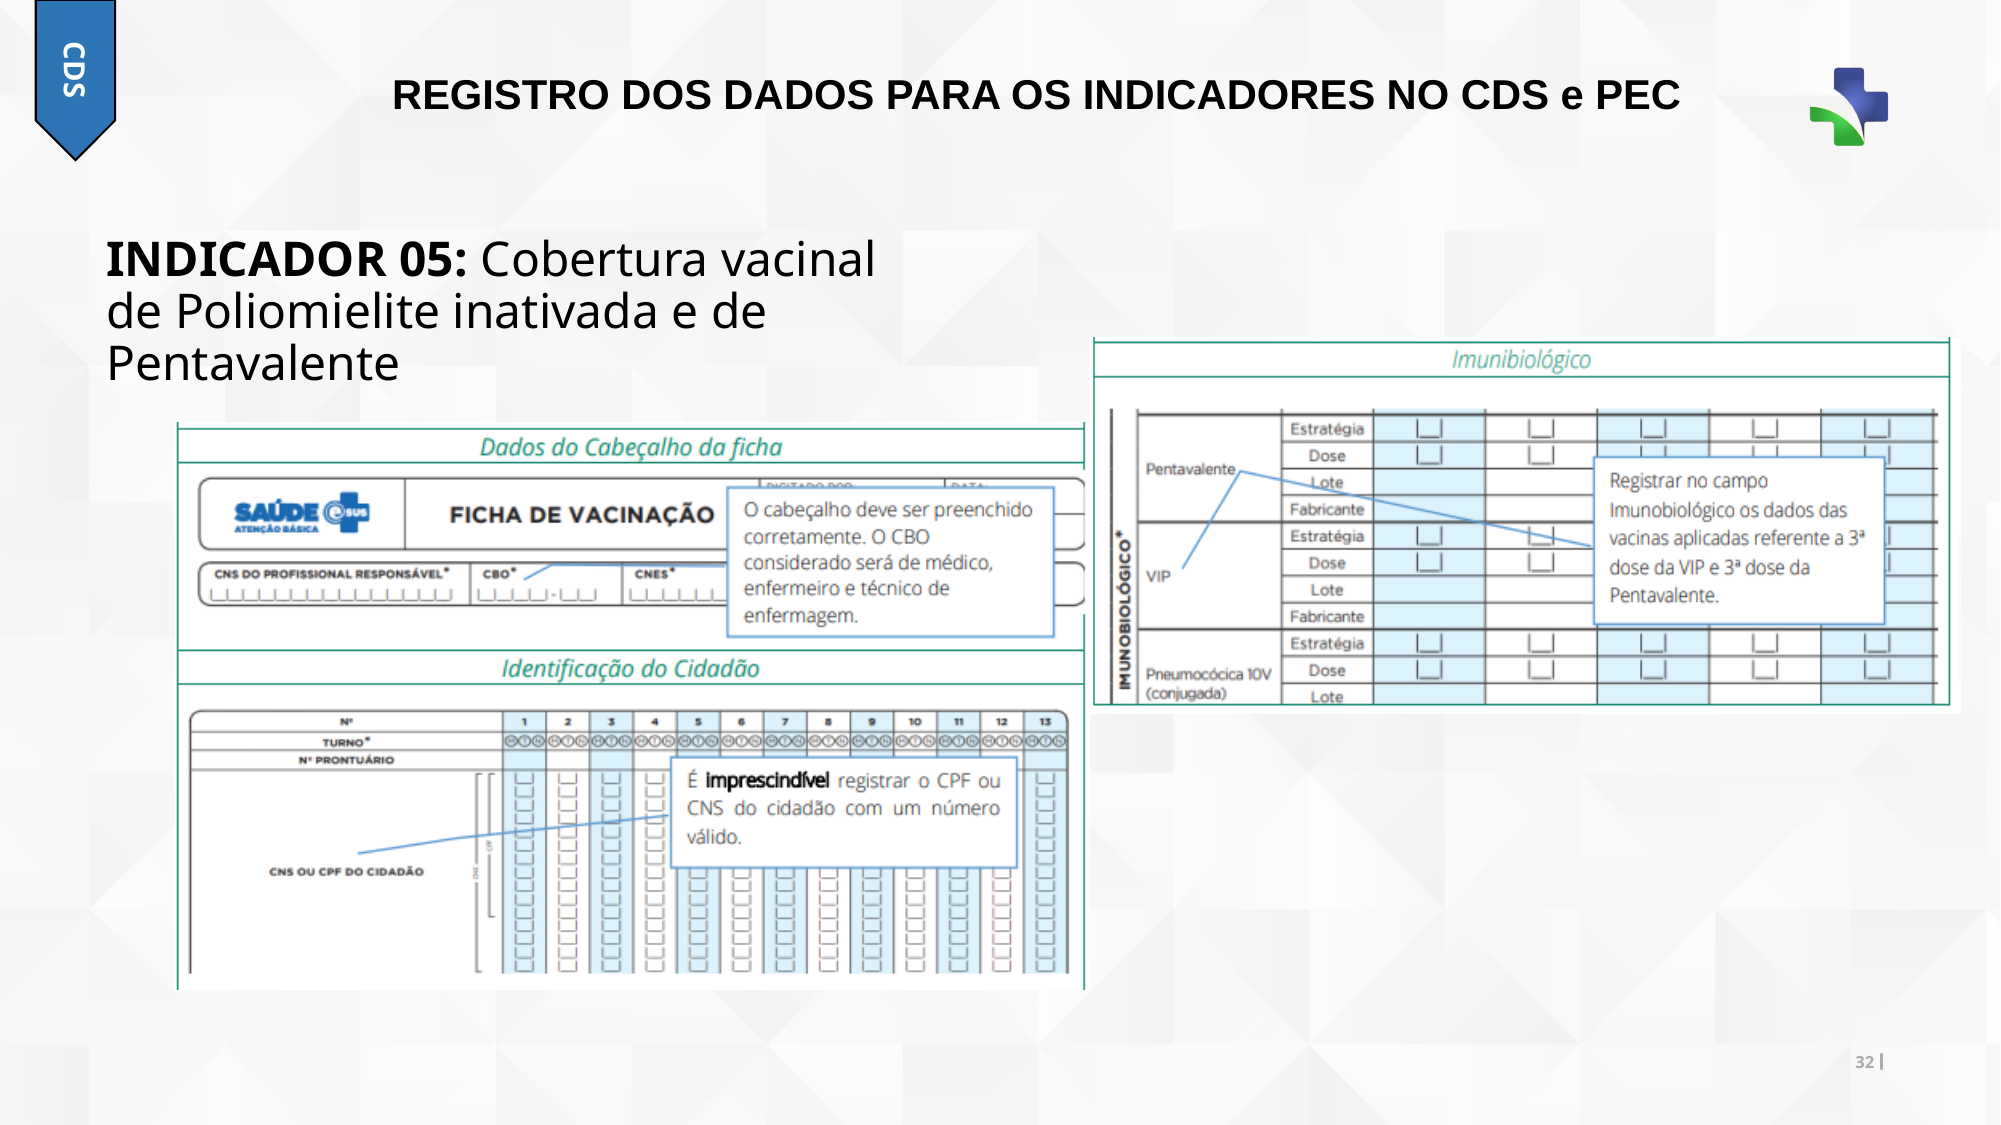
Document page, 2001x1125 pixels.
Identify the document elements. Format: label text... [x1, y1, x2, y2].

text_box INDICADOR 05: Cobertura vacinal de Poliomielite inativada e de Pentavalente [91, 185, 948, 398]
text_box CDS [34, 0, 117, 162]
picture [0, 0, 2001, 1125]
text_box REGISTRO DOS DADOS PARA OS INDICADORES NO CDS e PEC [36, 0, 2000, 186]
slide_number 32 [1774, 1032, 1890, 1093]
